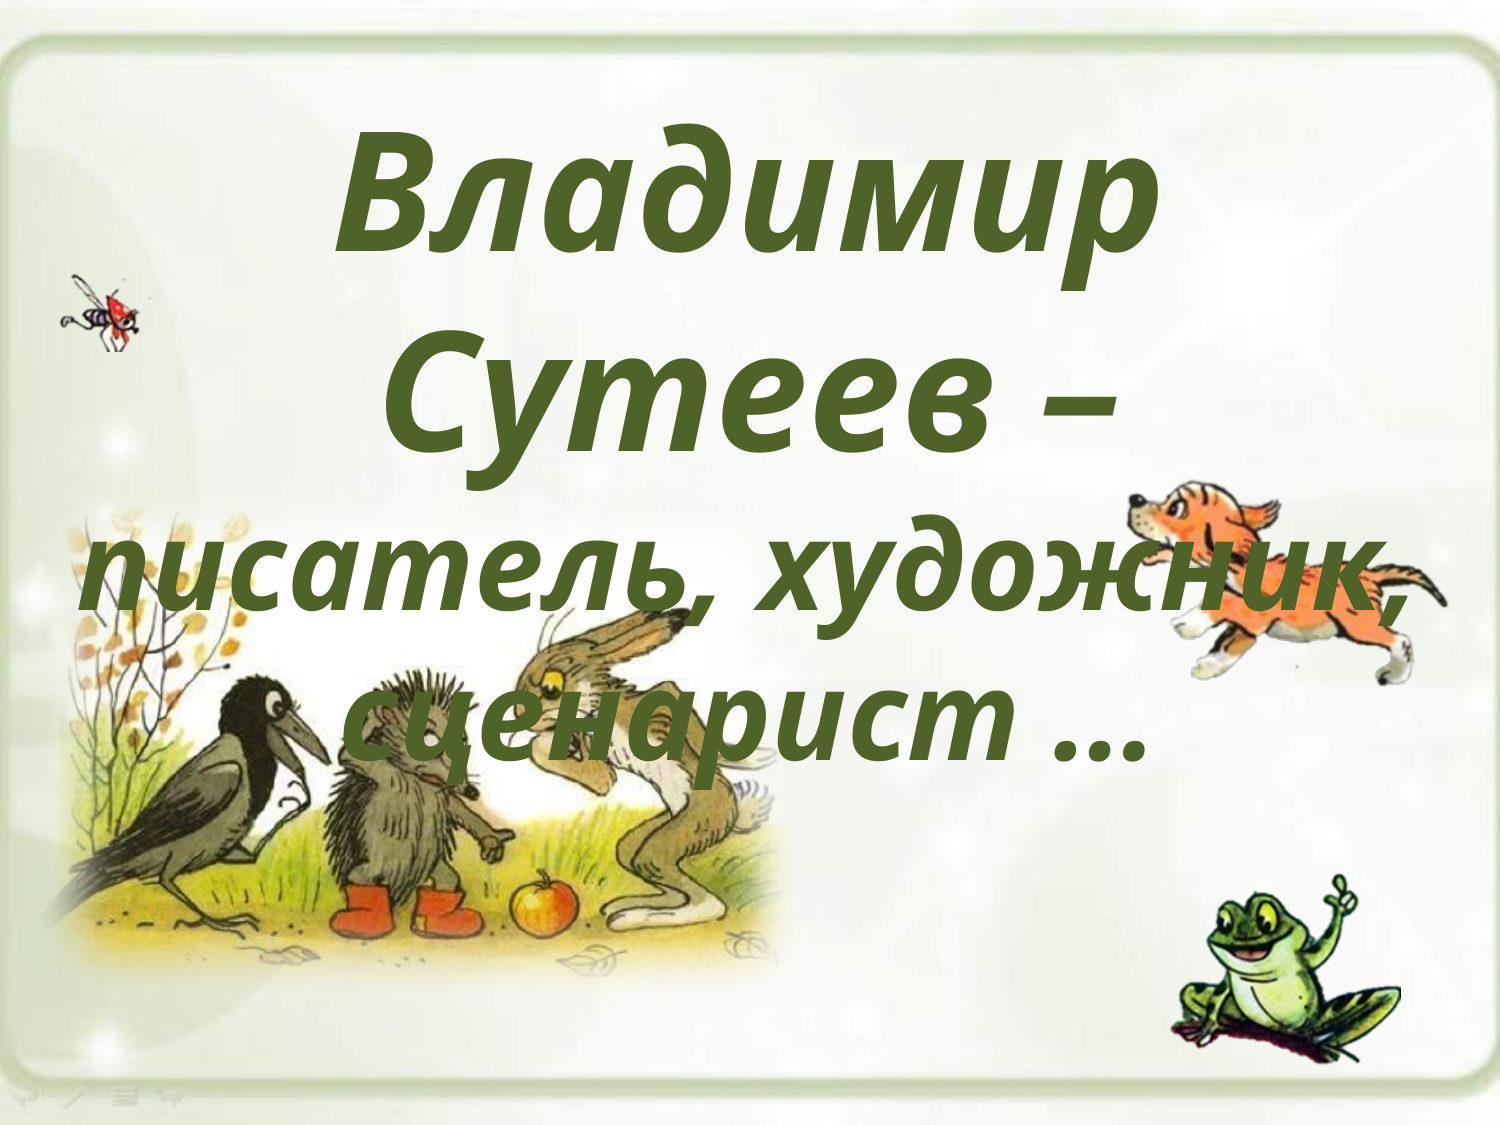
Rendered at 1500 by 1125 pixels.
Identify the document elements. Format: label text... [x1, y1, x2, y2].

text_box Владимир Сутеев – писатель, художник, сценарист … [29, 77, 1468, 793]
picture [0, 0, 1500, 1125]
